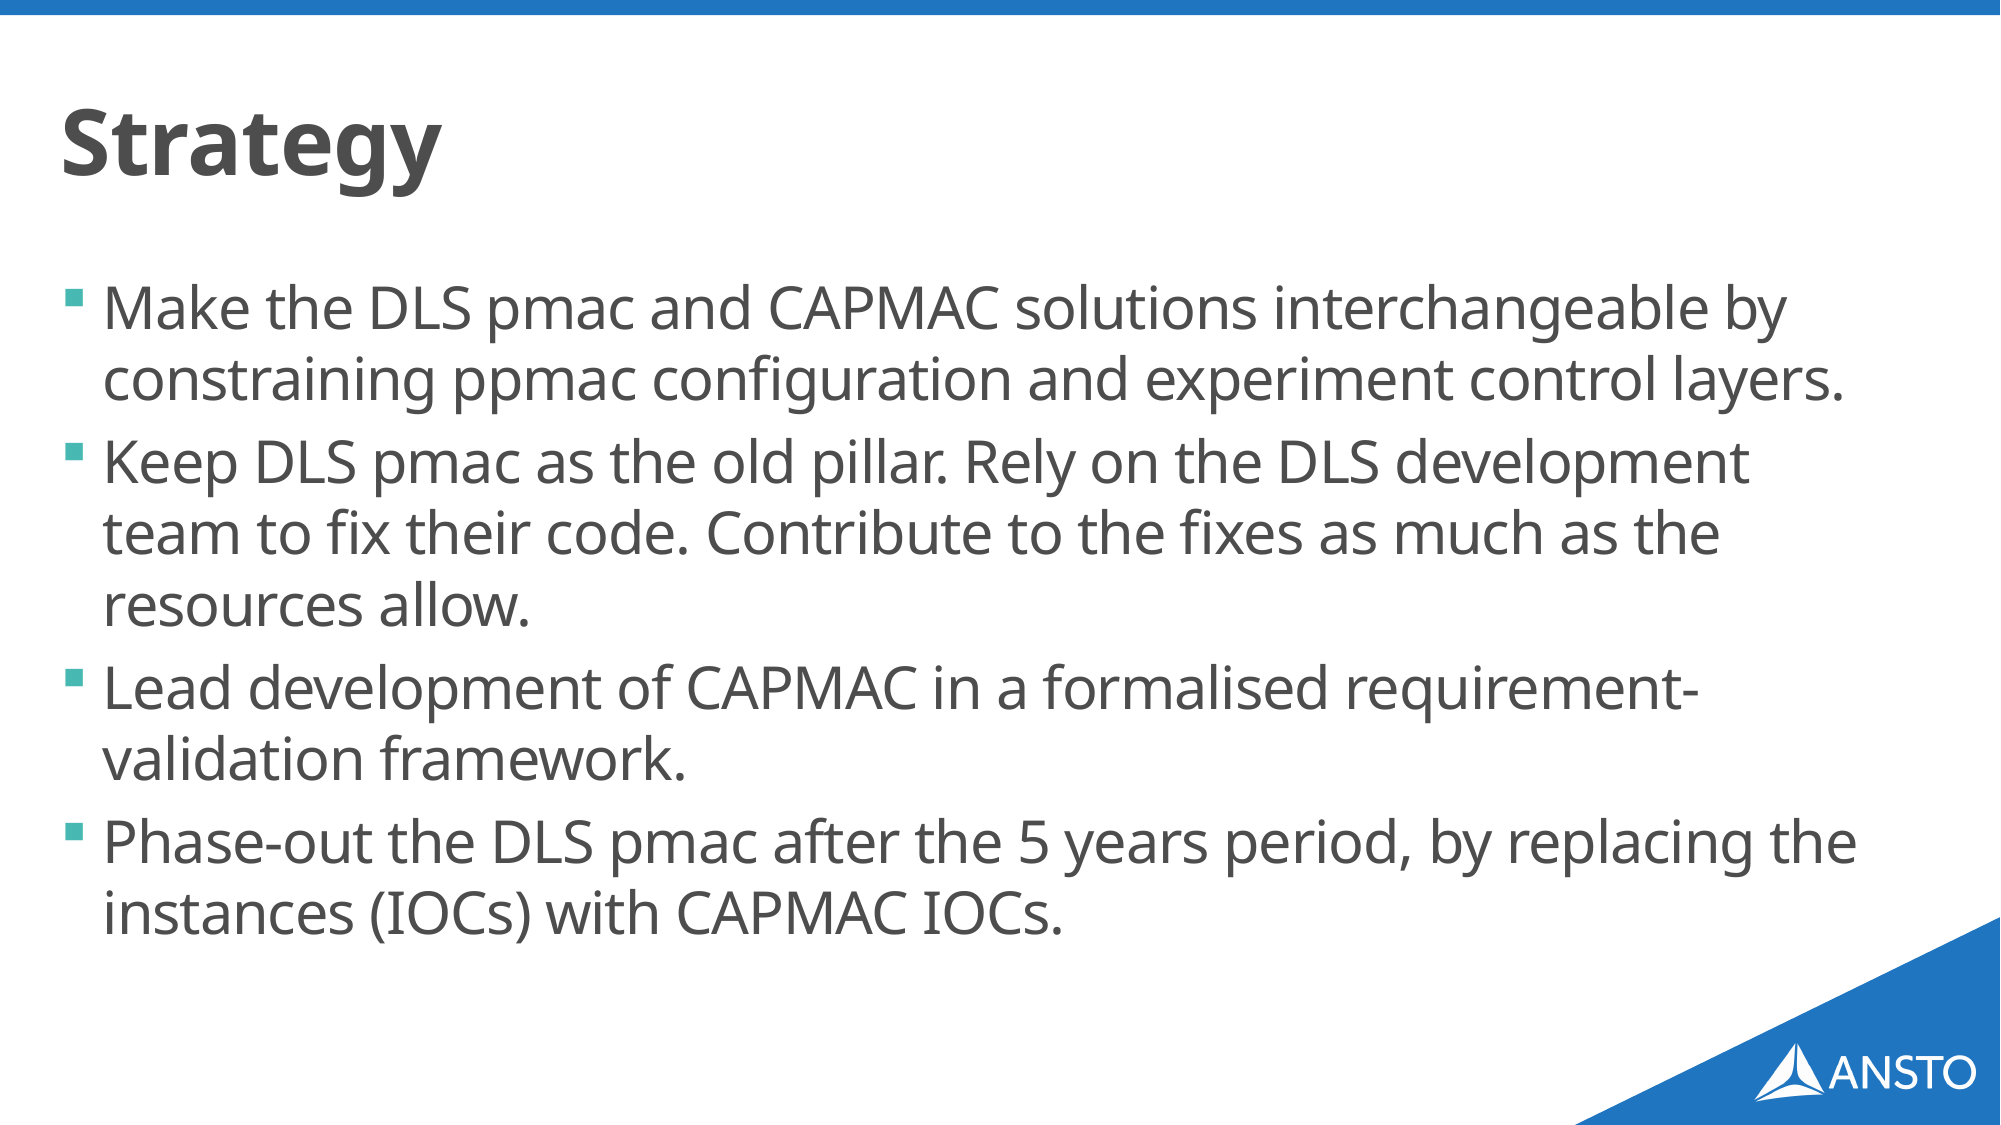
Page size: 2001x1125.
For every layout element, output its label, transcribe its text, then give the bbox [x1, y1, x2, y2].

list Make the DLS pmac and CAPMAC solutions interchangeable by constraining ppmac configuration and experiment control layers. Keep DLS pmac as the old pillar. Rely on the DLS development team to fix their code. Contribute to the fixes as much as the resources allow. Lead development of CAPMAC in a formalised requirement-validation framework. Phase-out the DLS pmac after the 5 years period, by replacing the instances (IOCs) with CAPMAC IOCs. [45, 262, 1900, 1005]
picture [1754, 1043, 1976, 1102]
title Strategy [45, 15, 1900, 203]
